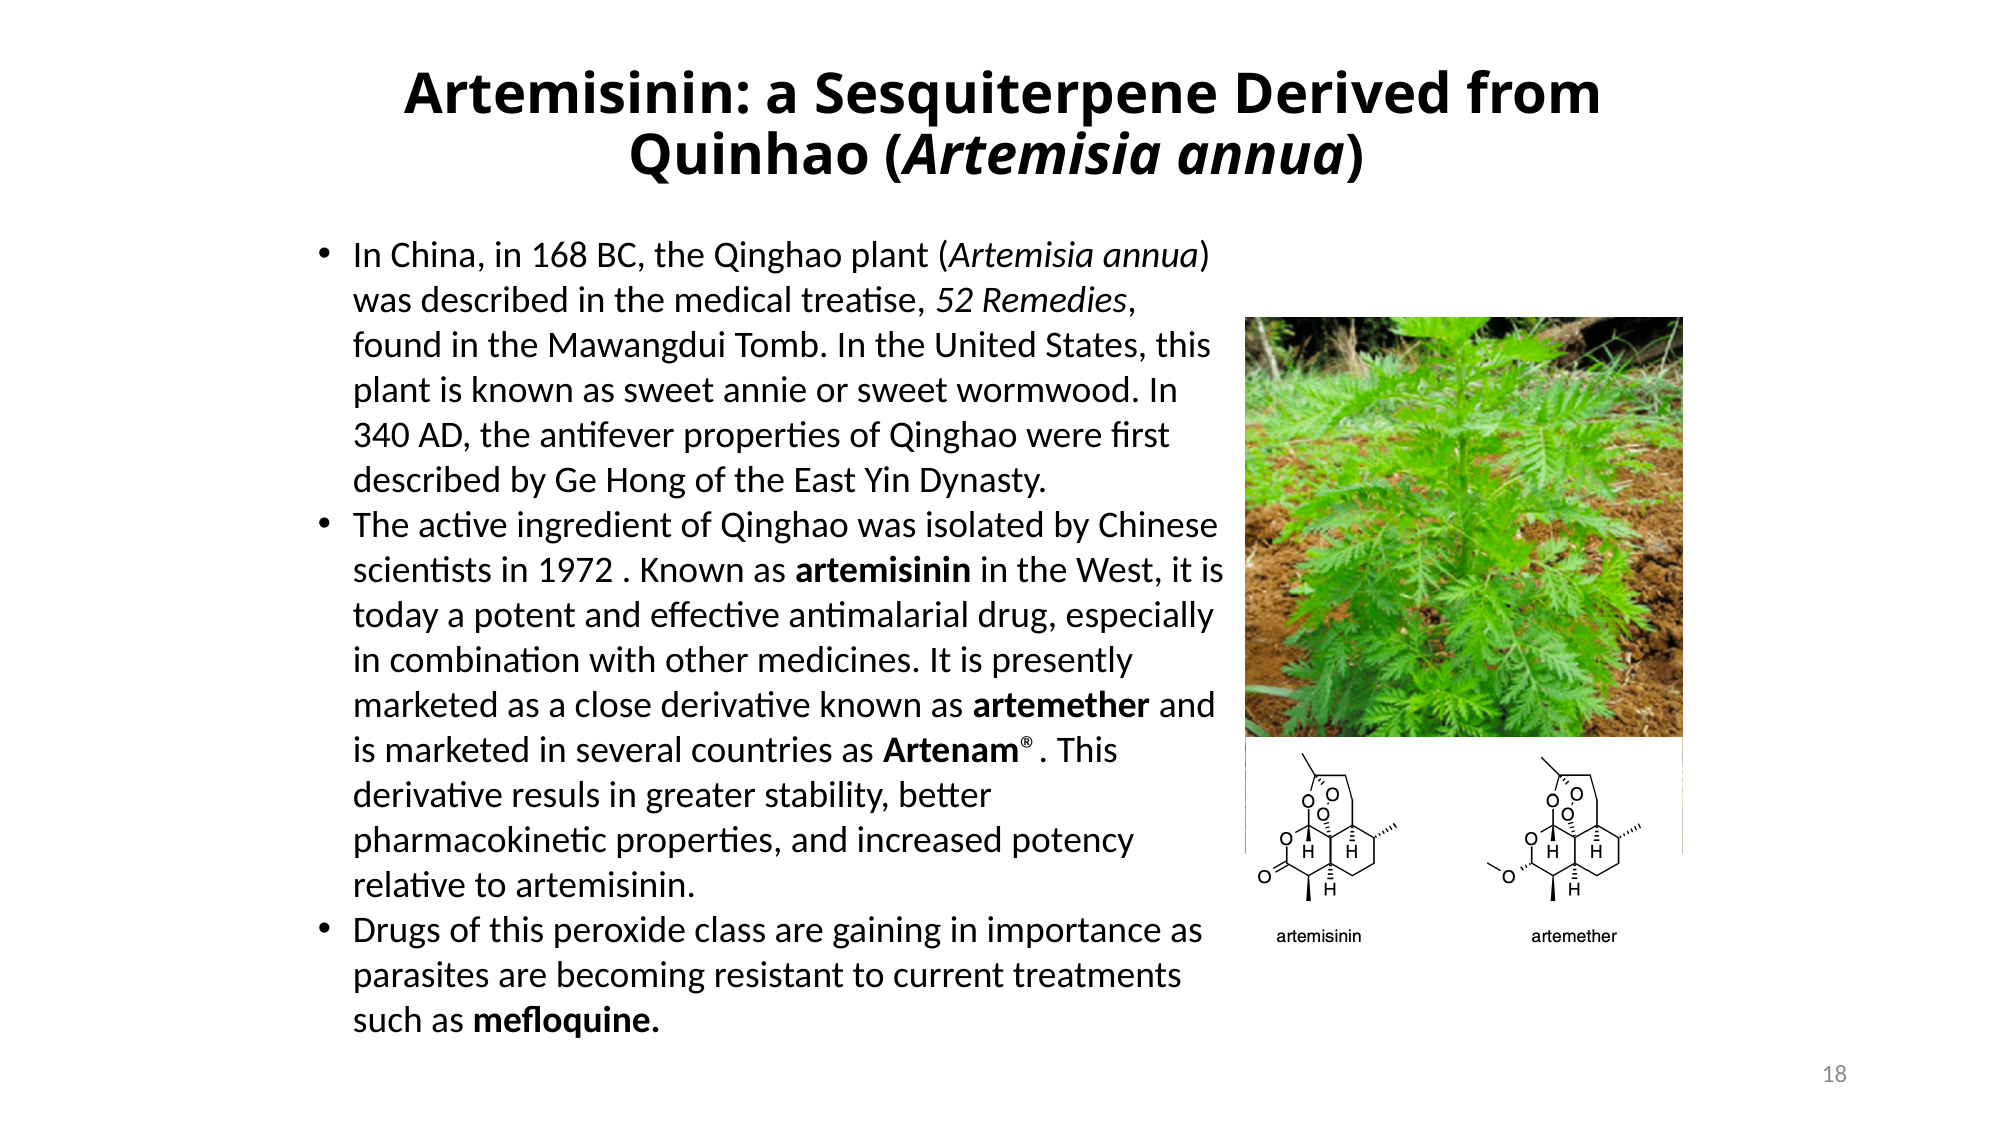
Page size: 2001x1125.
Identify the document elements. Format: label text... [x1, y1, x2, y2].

slide_number 18 [1412, 1042, 1863, 1103]
title Artemisinin: a Sesquiterpene Derived from Quinhao (Artemisia annua) [324, 35, 1683, 223]
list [1245, 317, 1683, 737]
picture [1245, 737, 1683, 968]
text_box In China, in 168 BC, the Qinghao plant (Artemisia annua) was described in the medical treatise, 52 Remedies, found in the Mawangdui Tomb. In the United States, this plant is known as sweet annie or sweet wormwood. In 340 AD, the antifever properties of Qinghao were first described by Ge Hong of the East Yin Dynasty. The active ingredient of Qinghao was isolated by Chinese scientists in 1972 . Known as artemisinin in the West, it is today a potent and effective antimalarial drug, especially in combination with other medicines. It is presently marketed as a close derivative known as artemether and is marketed in several countries as Artenam®. This derivative resuls in greater stability, better pharmacokinetic properties, and increased potency relative to artemisinin. Drugs of this peroxide class are gaining in importance as parasites are becoming resistant to current treatments such as mefloquine. [303, 222, 1246, 1048]
